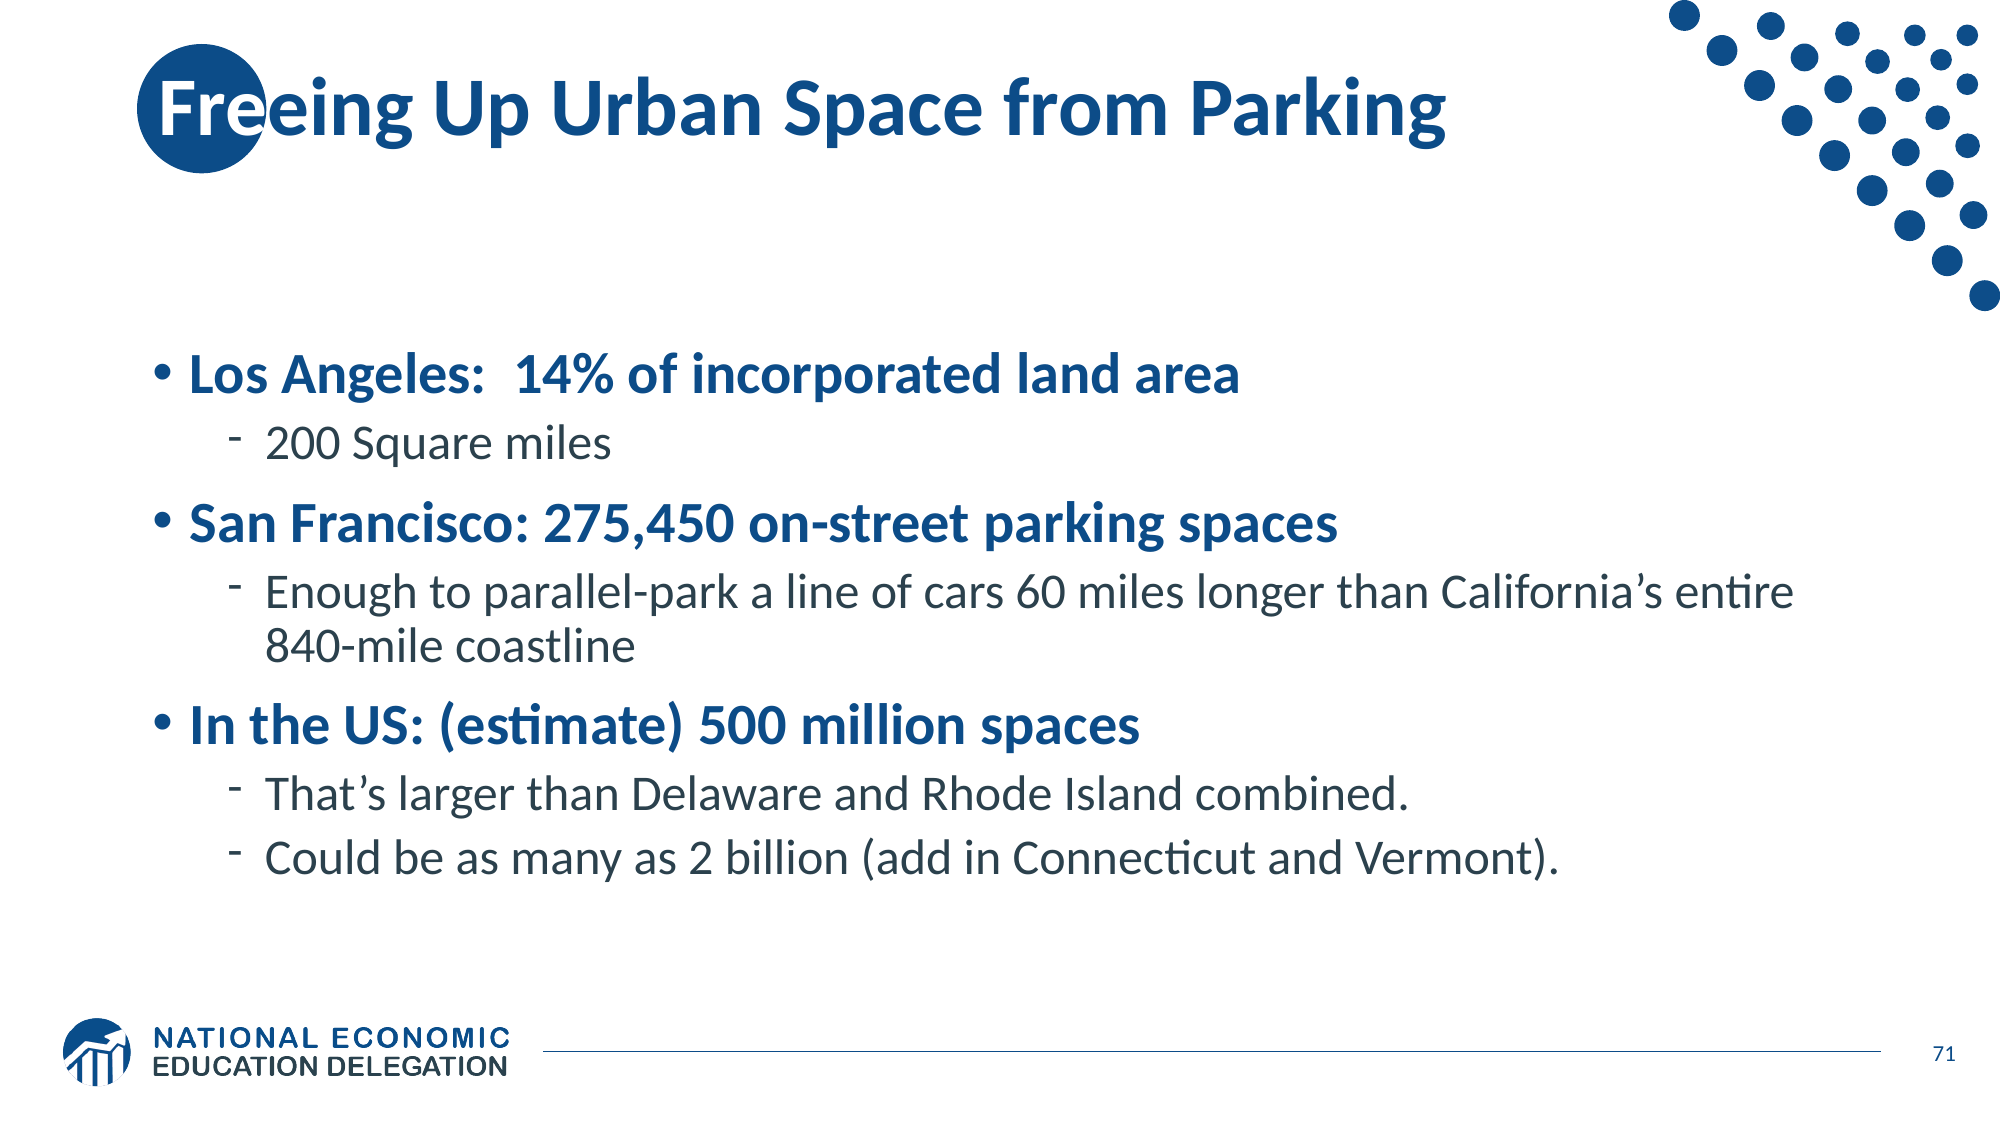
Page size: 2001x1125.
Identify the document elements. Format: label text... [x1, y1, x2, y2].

title Freeing Up Urban Space from Parking [143, 0, 1869, 218]
list Los Angeles: 14% of incorporated land area 200 Square miles San Francisco: 275,450 on-street parking spaces Enough to parallel-park a line of cars 60 miles longer than California’s entire 840-mile coastline In the US: (estimate) 500 million spaces That’s larger than Delaware and Rhode Island combined. Could be as many as 2 billion (add in Connecticut and Vermont). [137, 257, 1863, 972]
picture [55, 1013, 520, 1091]
slide_number 71 [1521, 1022, 1972, 1082]
